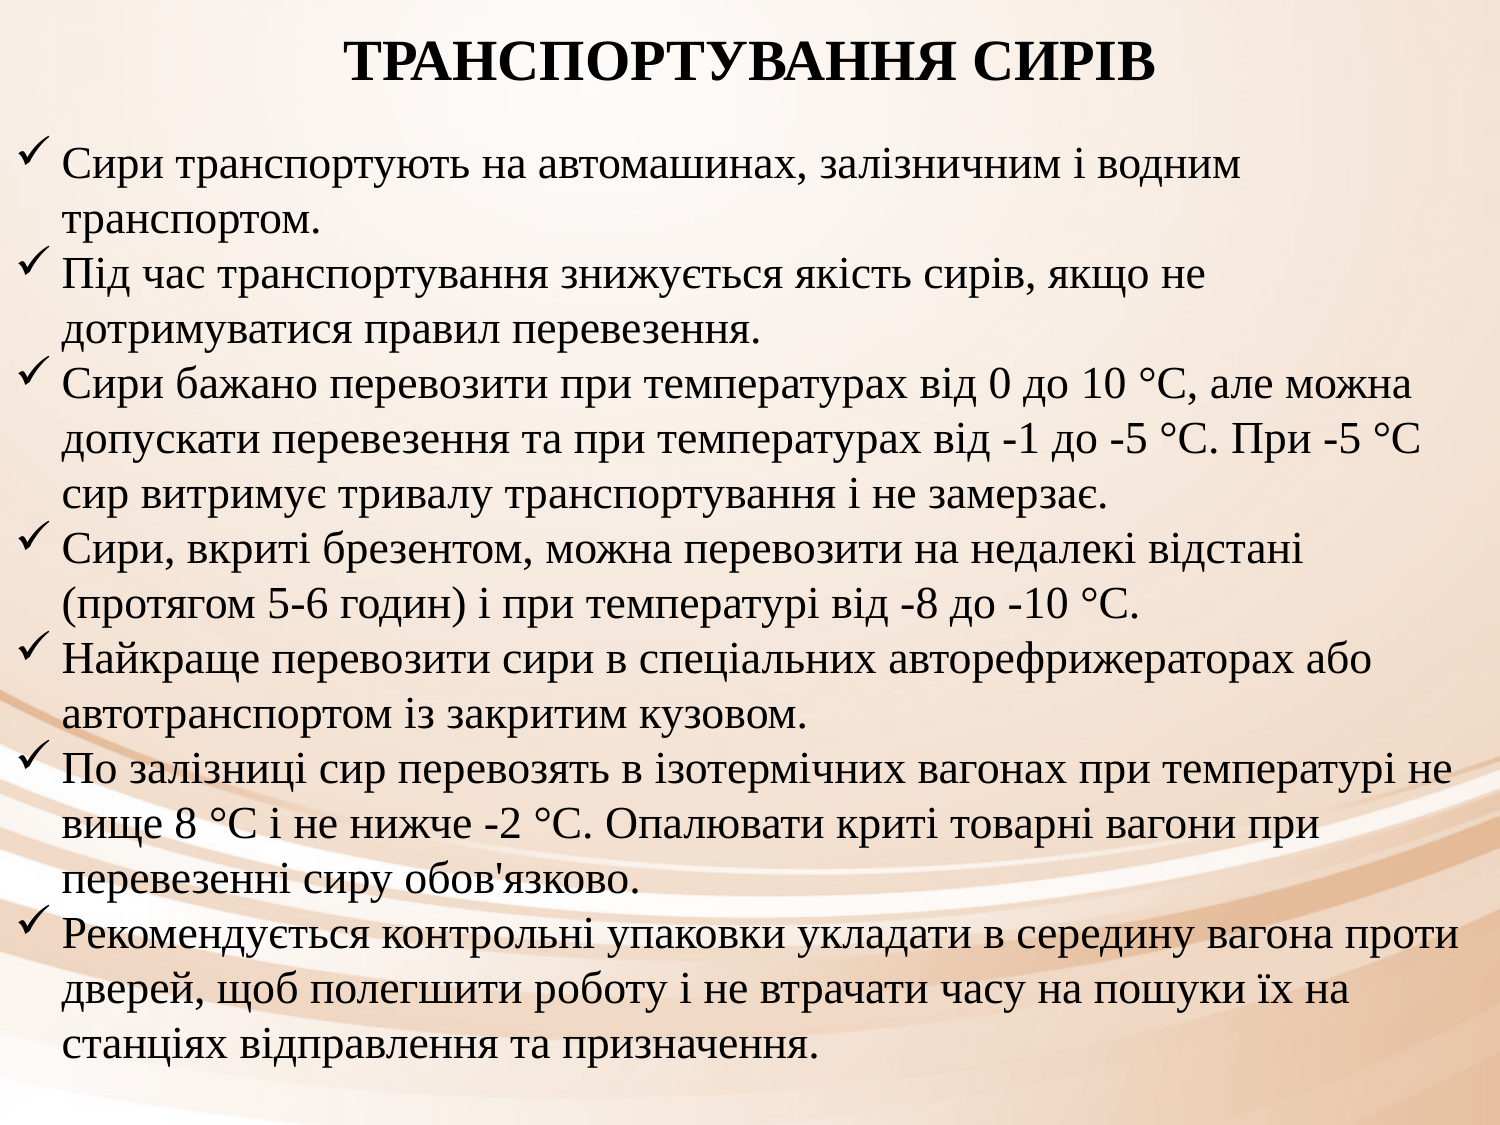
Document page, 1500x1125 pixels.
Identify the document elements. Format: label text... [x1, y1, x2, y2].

text_box Сири транспортують на автомашинах, залізничним і водним транспортом. Під час транспортування знижується якість сирів, якщо не дотримуватися правил перевезення. Сири бажано перевозити при температурах від 0 до 10 °С, але можна допускати перевезення та при температурах від -1 до -5 °С. При -5 °С сир витримує тривалу транспортування і не замерзає. Сири, вкриті брезентом, можна перевозити на недалекі відстані (протягом 5-6 годин) і при температурі від -8 до -10 °С. Найкраще перевозити сири в спеціальних авторефрижераторах або автотранспортом із закритим кузовом. По залізниці сир перевозять в ізотермічних вагонах при температурі не вище 8 °С і не нижче -2 °С. Опалювати криті товарні вагони при перевезенні сиру обов'язково. Рекомендується контрольні упаковки укладати в середину вагона проти дверей, щоб полегшити роботу і не втрачати часу на пошуки їх на станціях відправлення та призначення. [0, 125, 1500, 1075]
text_box ТРАНСПОРТУВАННЯ СИРІВ [0, 0, 1500, 114]
